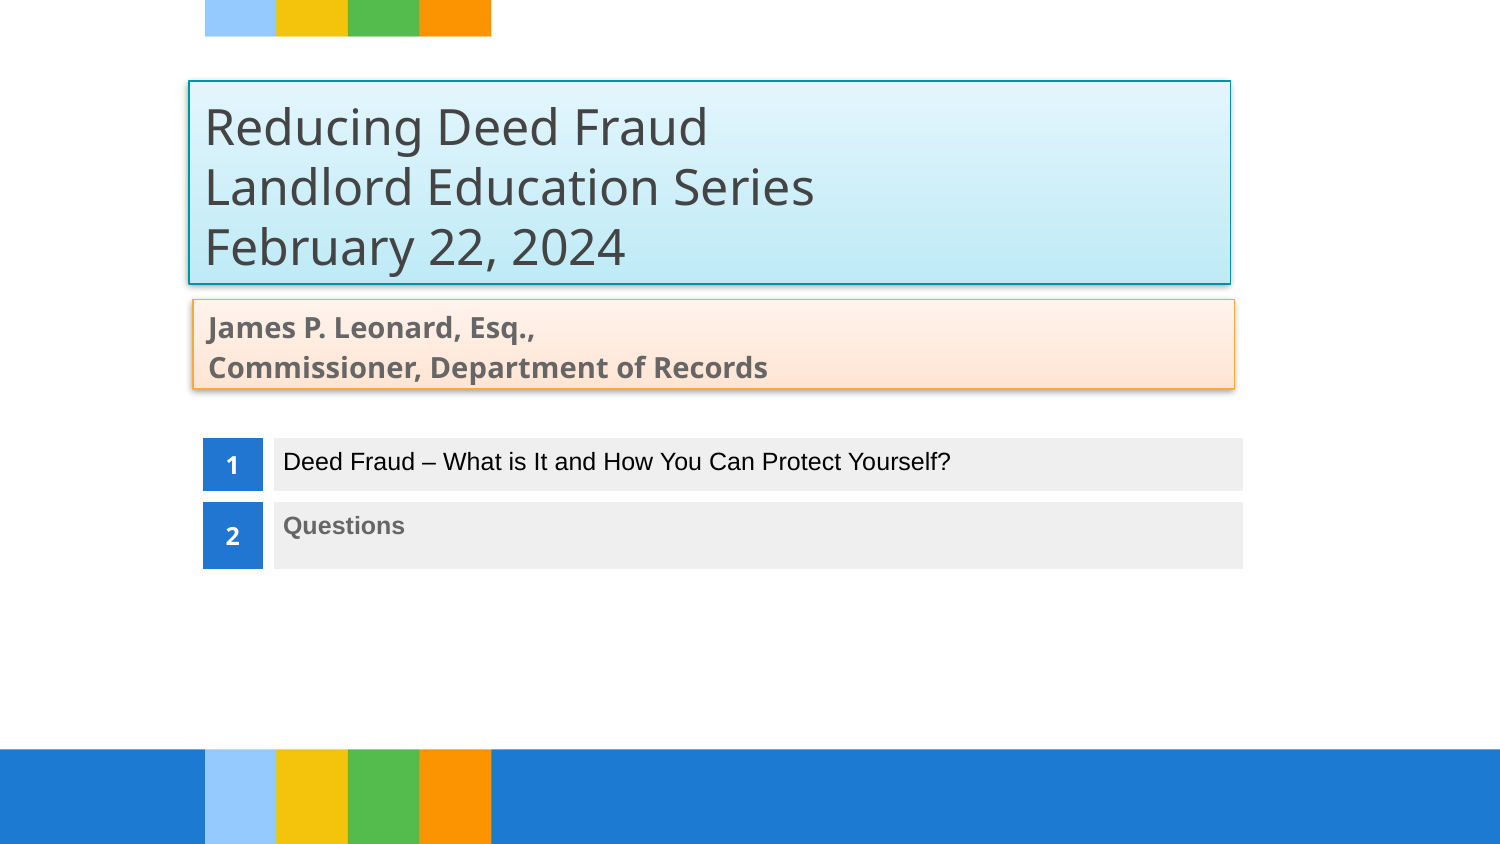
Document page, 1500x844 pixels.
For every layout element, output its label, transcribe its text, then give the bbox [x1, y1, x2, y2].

table_cell 2 [203, 502, 263, 569]
picture [0, 0, 1500, 844]
table_header 1 [203, 438, 263, 491]
table_header Deed Fraud – What is It and How You Can Protect Yourself? [274, 438, 1243, 491]
text_box James P. Leonard, Esq., Commissioner, Department of Records [192, 299, 1235, 390]
table_cell Questions [274, 502, 1243, 569]
title Reducing Deed Fraud Landlord Education Series February 22, 2024 [188, 80, 1231, 285]
